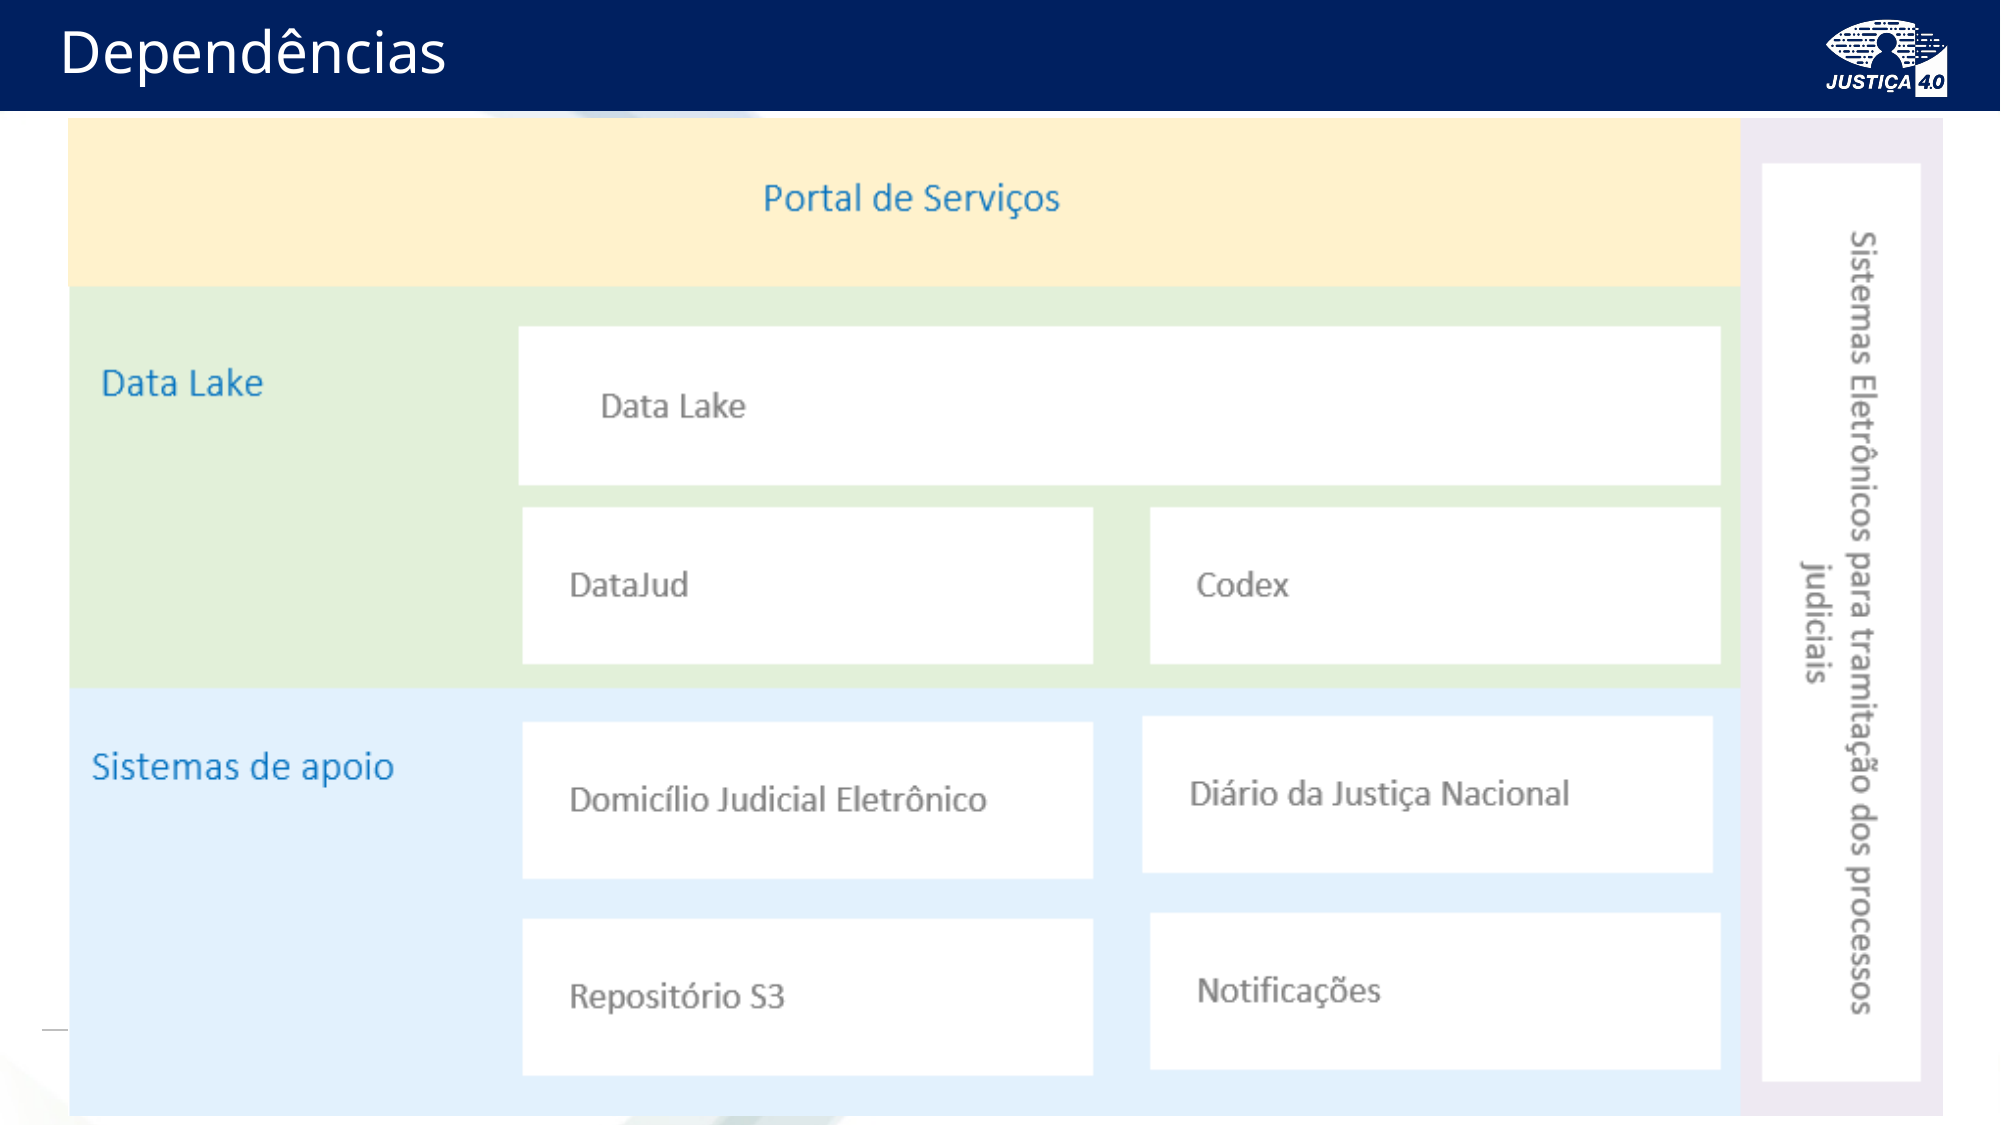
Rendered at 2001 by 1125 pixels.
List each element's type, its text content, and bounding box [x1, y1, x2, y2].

text_box [0, 0, 2000, 111]
text_box Dependências [44, 9, 1812, 99]
picture [0, 0, 2001, 1125]
